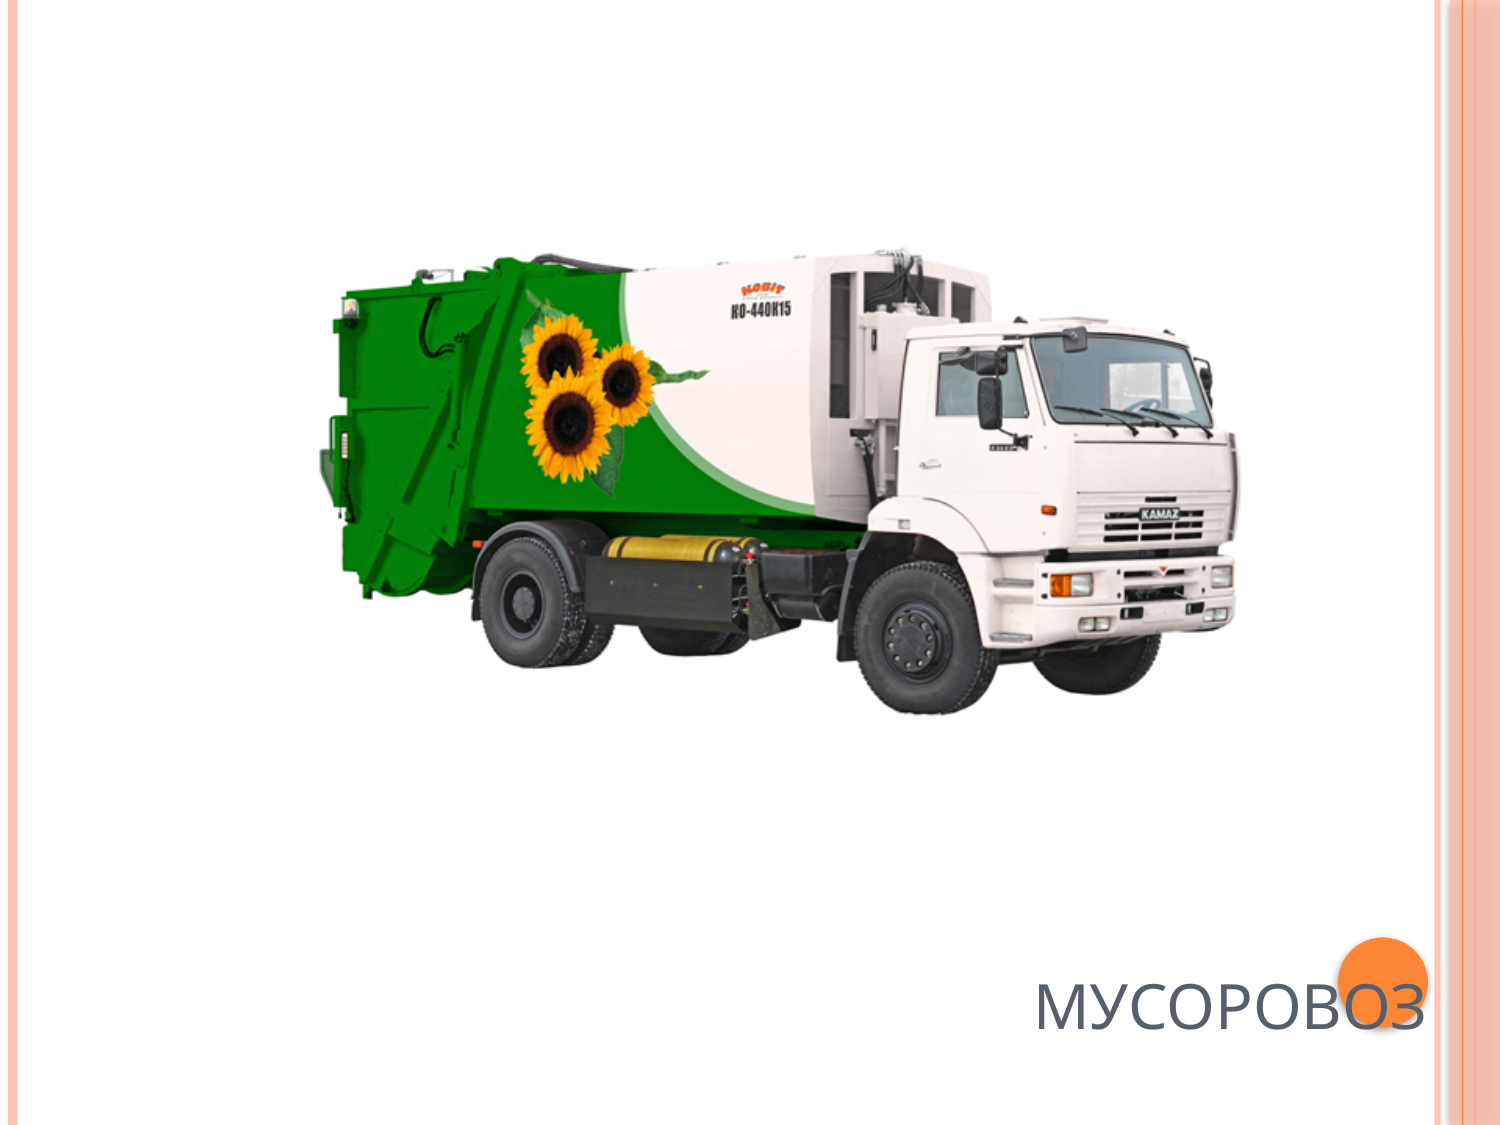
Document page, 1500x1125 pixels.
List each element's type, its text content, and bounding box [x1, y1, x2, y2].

picture [311, 236, 1251, 720]
title МУСОРОВОЗ [212, 862, 1443, 1050]
